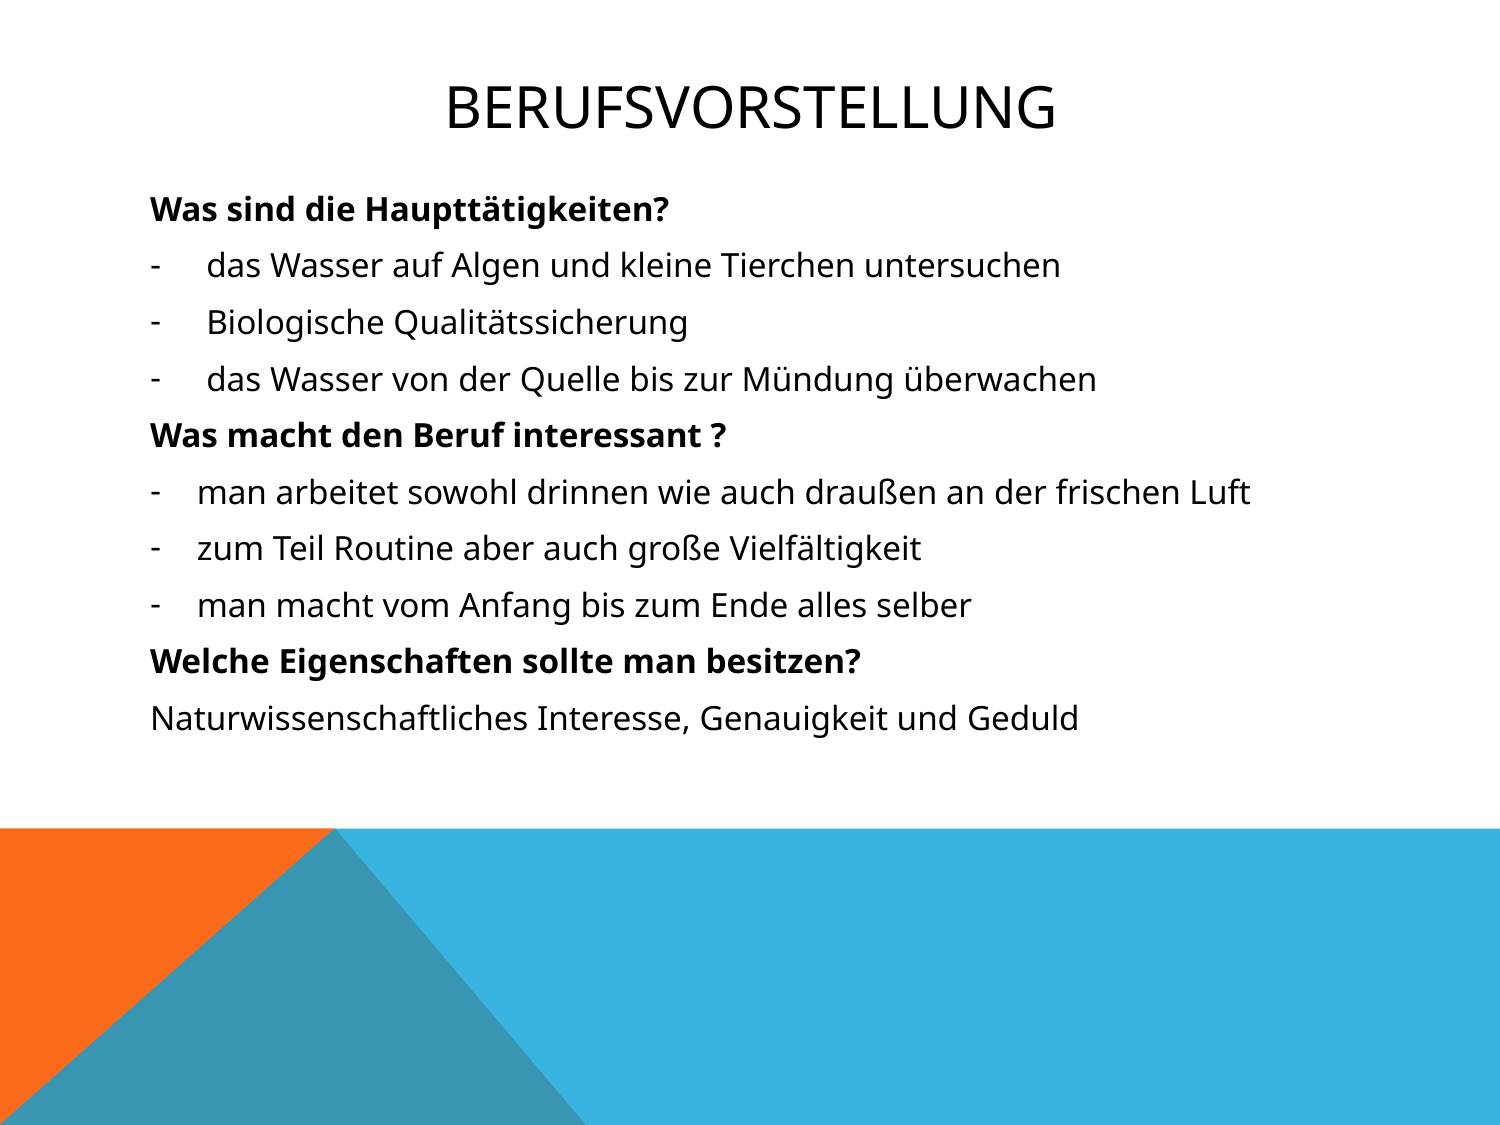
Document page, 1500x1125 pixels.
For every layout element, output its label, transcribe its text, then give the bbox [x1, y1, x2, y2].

list Was sind die Haupttätigkeiten? das Wasser auf Algen und kleine Tierchen untersuchen Biologische Qualitätssicherung das Wasser von der Quelle bis zur Mündung überwachen Was macht den Beruf interessant ? man arbeitet sowohl drinnen wie auch draußen an der frischen Luft zum Teil Routine aber auch große Vielfältigkeit man macht vom Anfang bis zum Ende alles selber Welche Eigenschaften sollte man besitzen? Naturwissenschaftliches Interesse, Genauigkeit und Geduld [135, 180, 1369, 768]
title Berufsvorstellung [135, 60, 1369, 150]
